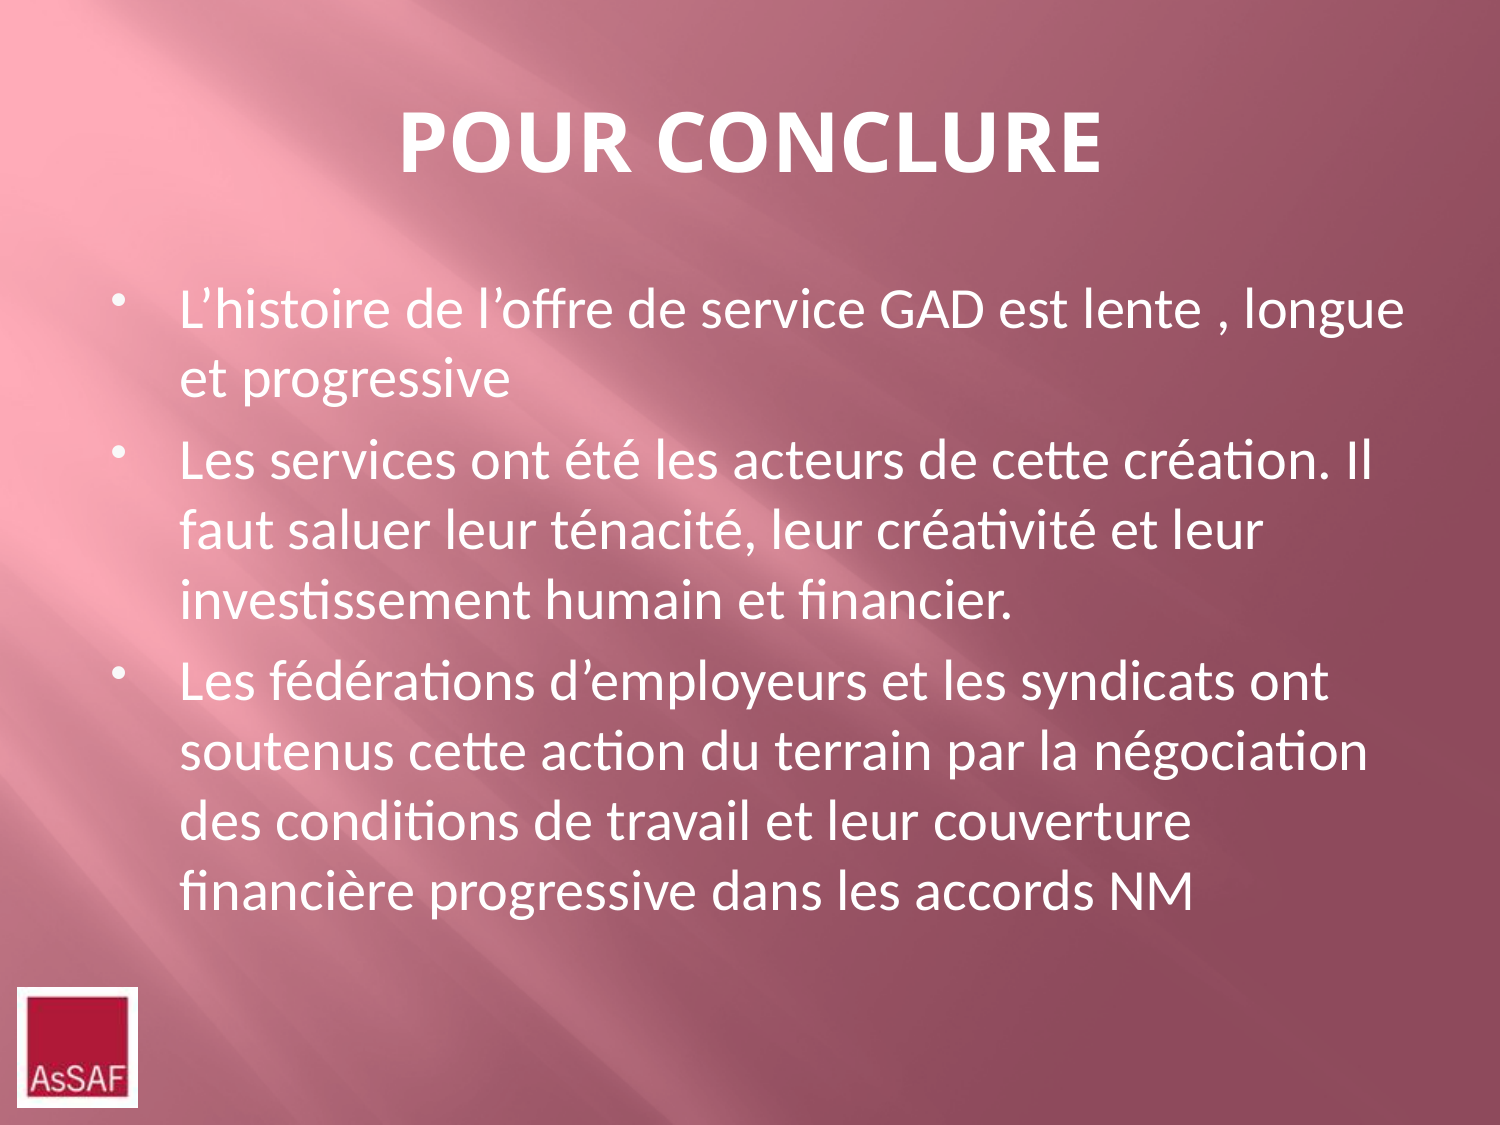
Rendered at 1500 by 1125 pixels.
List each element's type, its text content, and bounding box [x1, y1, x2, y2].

list L’histoire de l’offre de service GAD est lente , longue et progressive Les services ont été les acteurs de cette création. Il faut saluer leur ténacité, leur créativité et leur investissement humain et financier. Les fédérations d’employeurs et les syndicats ont soutenus cette action du terrain par la négociation des conditions de travail et leur couverture financière progressive dans les accords NM [75, 262, 1425, 1035]
picture [17, 987, 138, 1108]
title POUR CONCLURE [75, 45, 1425, 233]
